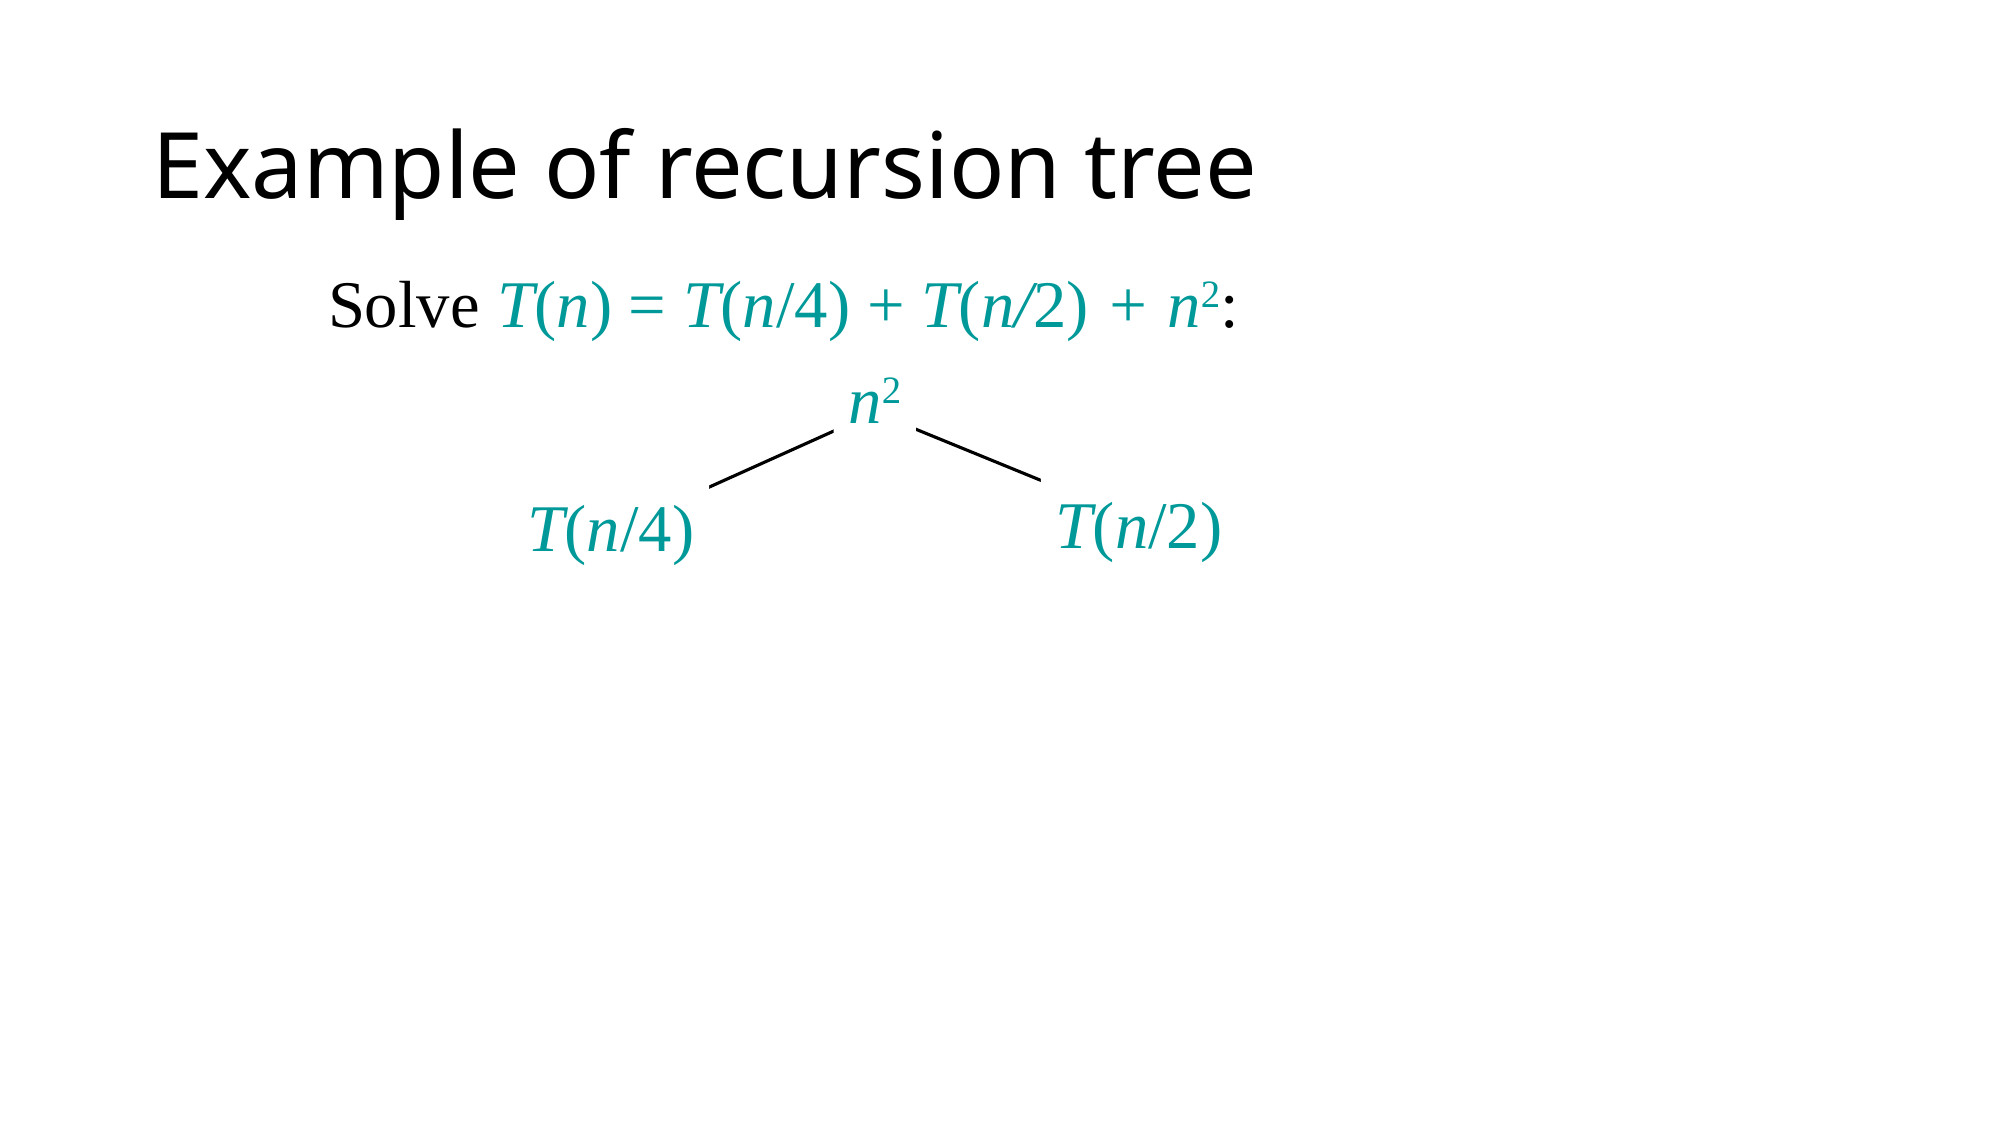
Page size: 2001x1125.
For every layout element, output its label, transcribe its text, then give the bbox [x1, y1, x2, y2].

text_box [511, 474, 1239, 574]
text_box Solve T(n) = T(n/4) + T(n/2) + n2: [313, 253, 1254, 348]
title Example of recursion tree [137, 59, 1863, 278]
text_box n2 [833, 349, 916, 445]
